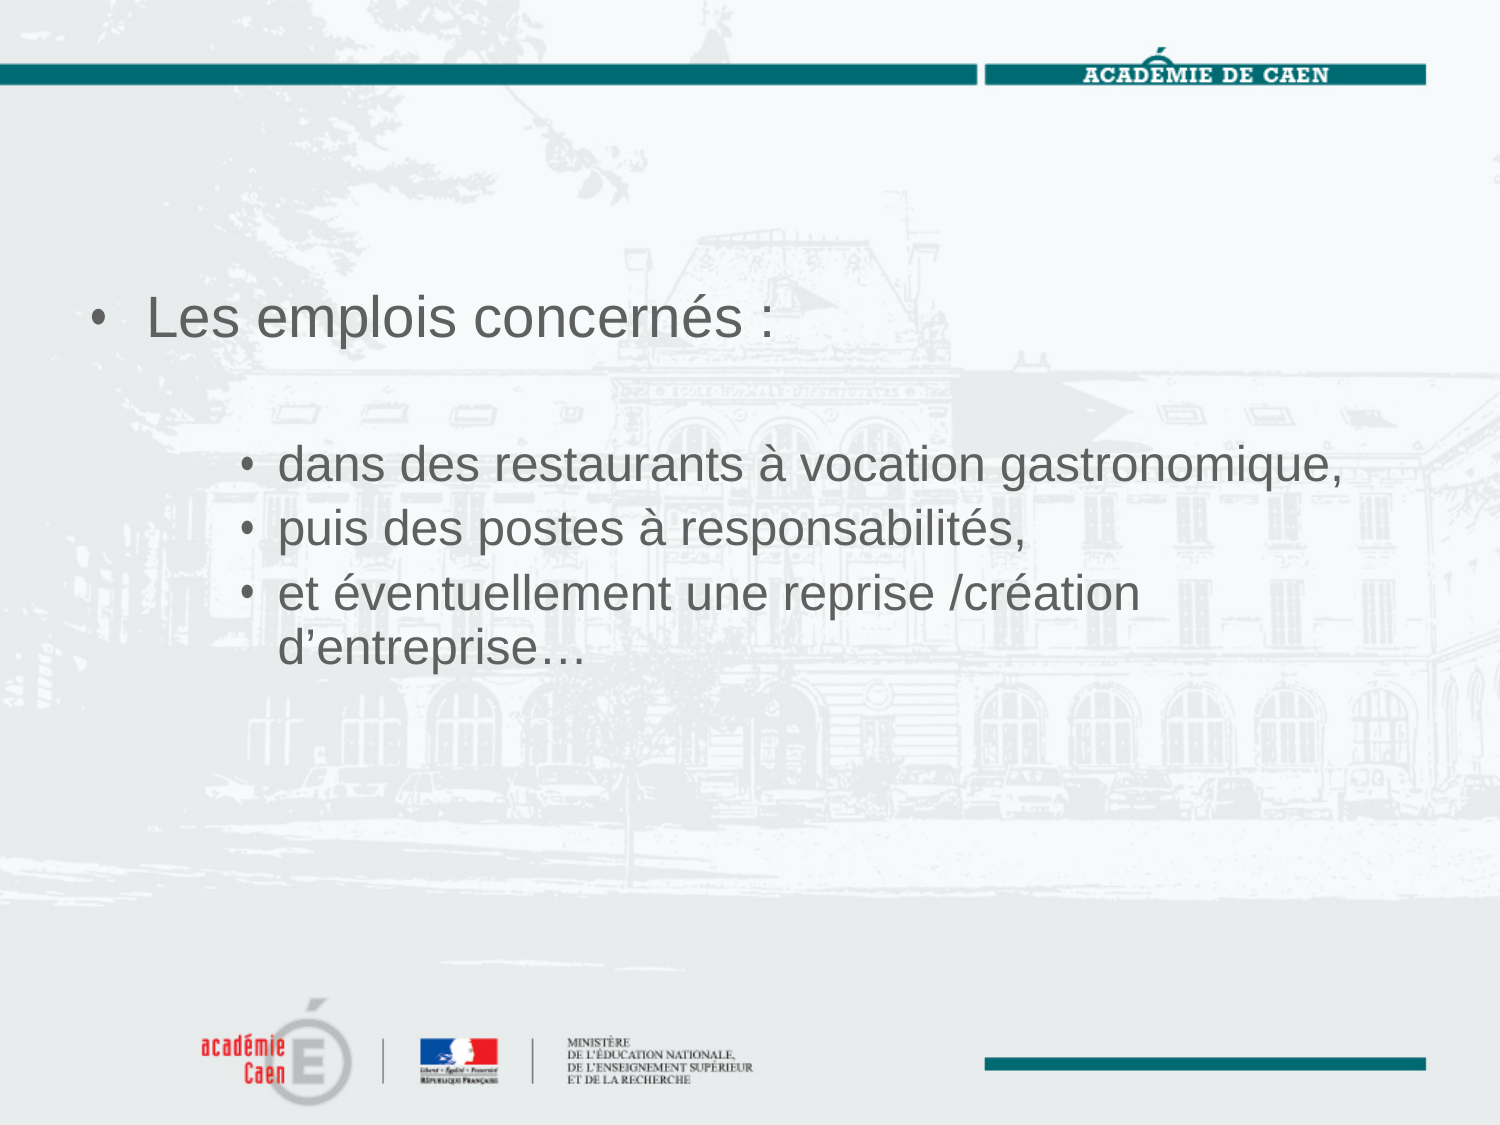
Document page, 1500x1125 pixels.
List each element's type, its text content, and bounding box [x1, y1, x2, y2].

list Les emplois concernés : dans des restaurants à vocation gastronomique, puis des postes à responsabilités, et éventuellement une reprise /création d’entreprise… [75, 287, 1425, 1000]
picture [0, 0, 1500, 1125]
